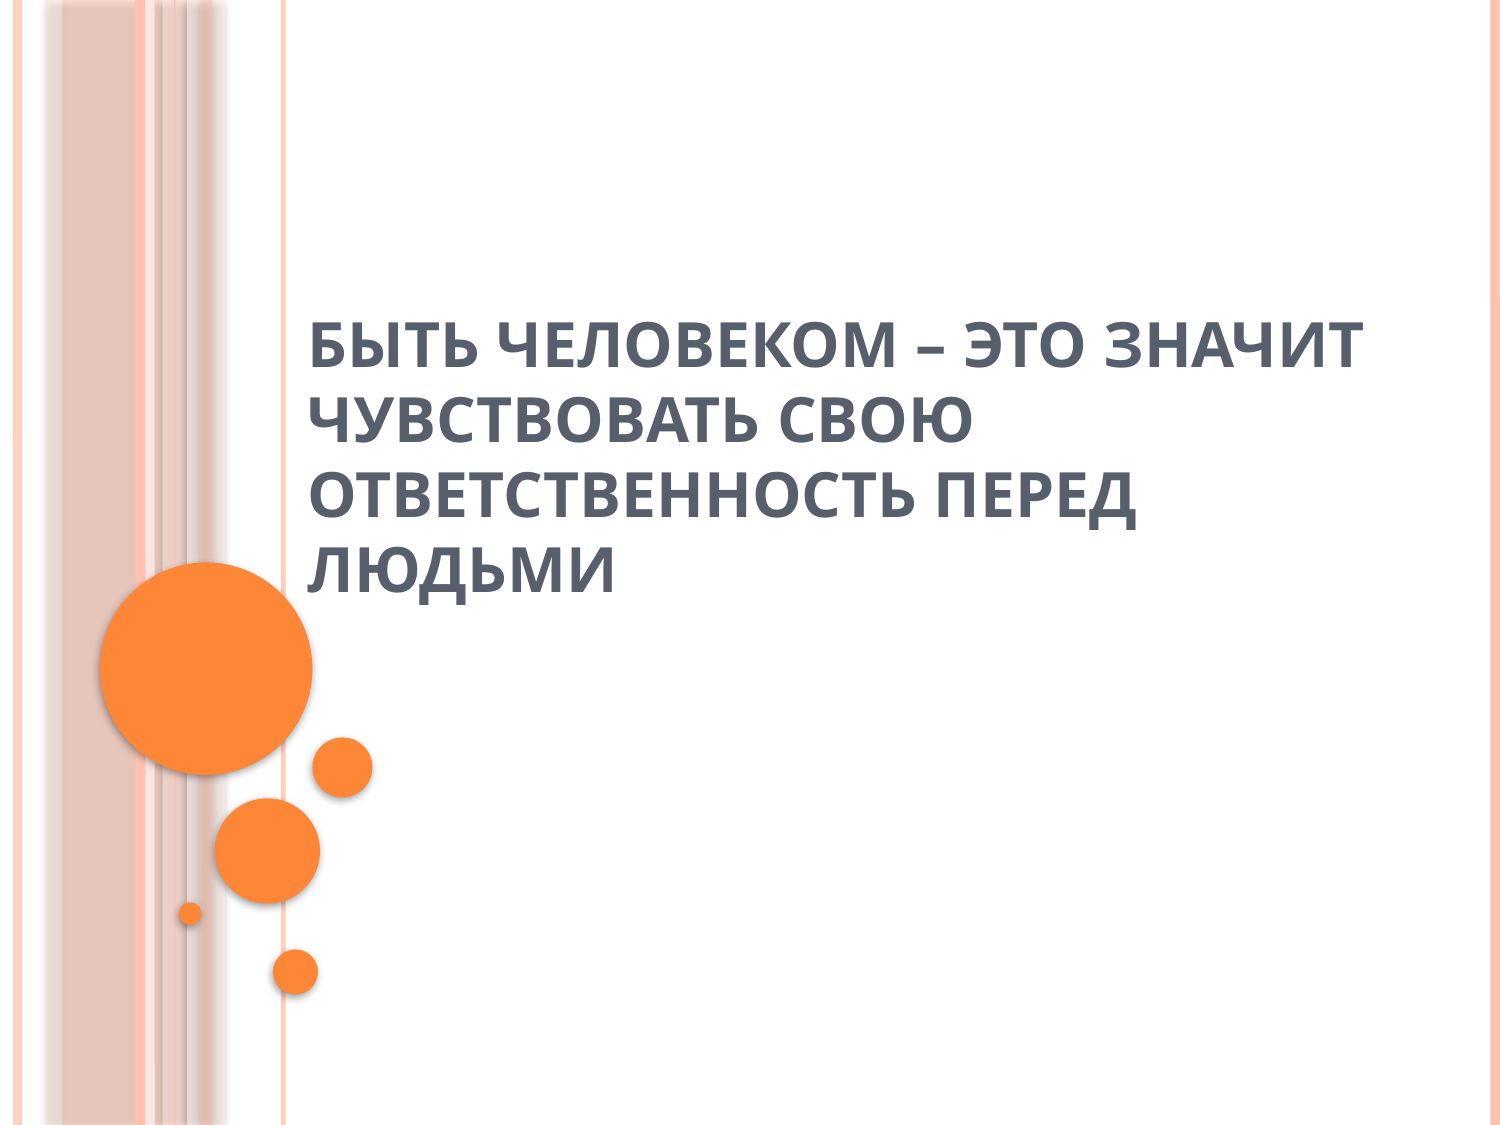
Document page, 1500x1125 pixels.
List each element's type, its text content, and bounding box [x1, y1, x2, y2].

title Быть человеком – это значит чувствовать свою ответственность перед людьми [292, 246, 1442, 613]
